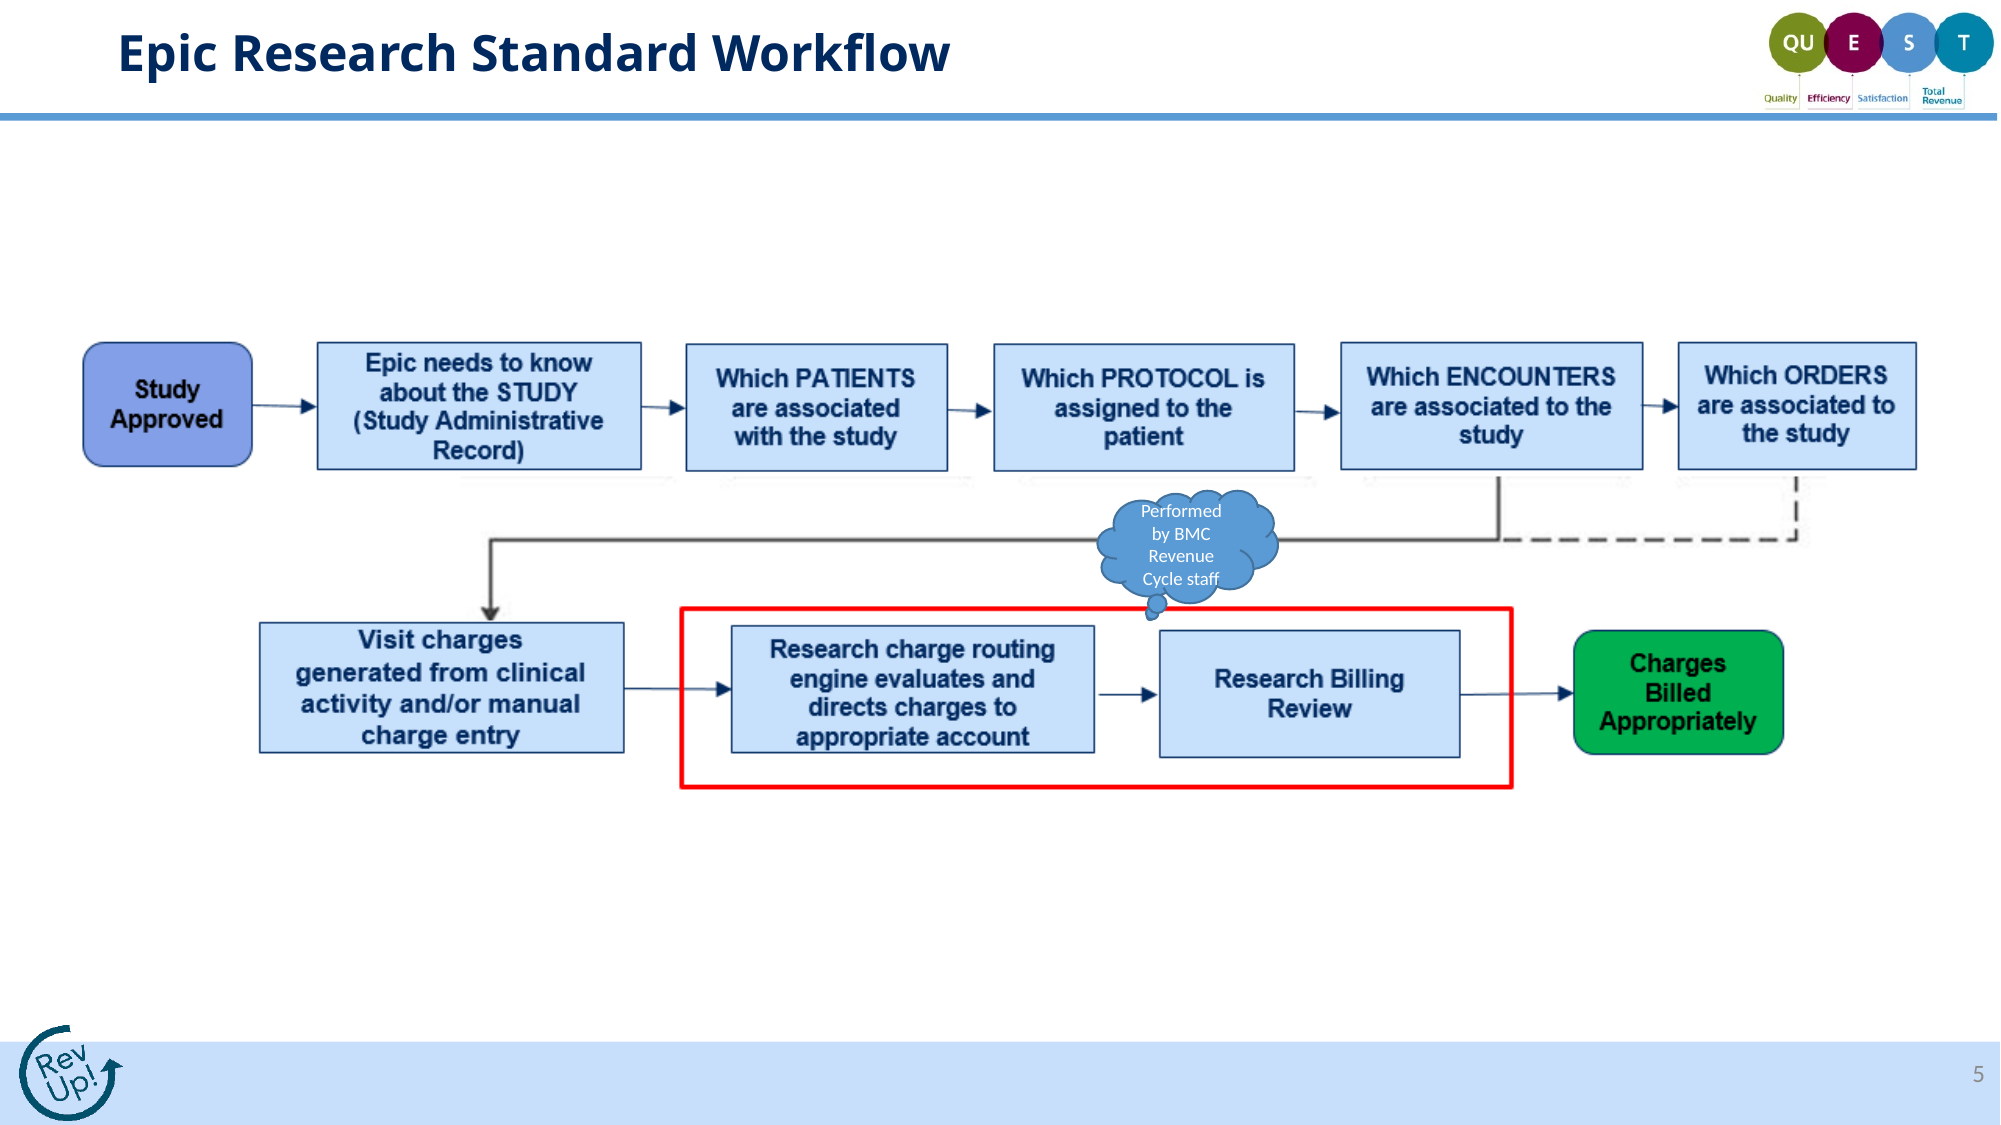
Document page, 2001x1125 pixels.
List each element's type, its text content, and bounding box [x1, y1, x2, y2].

picture [27, 1025, 123, 1114]
text_box Epic Research Standard Workflow [102, 20, 1755, 114]
picture [81, 1068, 123, 1121]
picture [19, 1025, 57, 1063]
picture [1754, 4, 1998, 113]
slide_number 5 [1549, 1042, 2000, 1103]
picture [64, 303, 1936, 822]
picture [19, 1084, 54, 1121]
